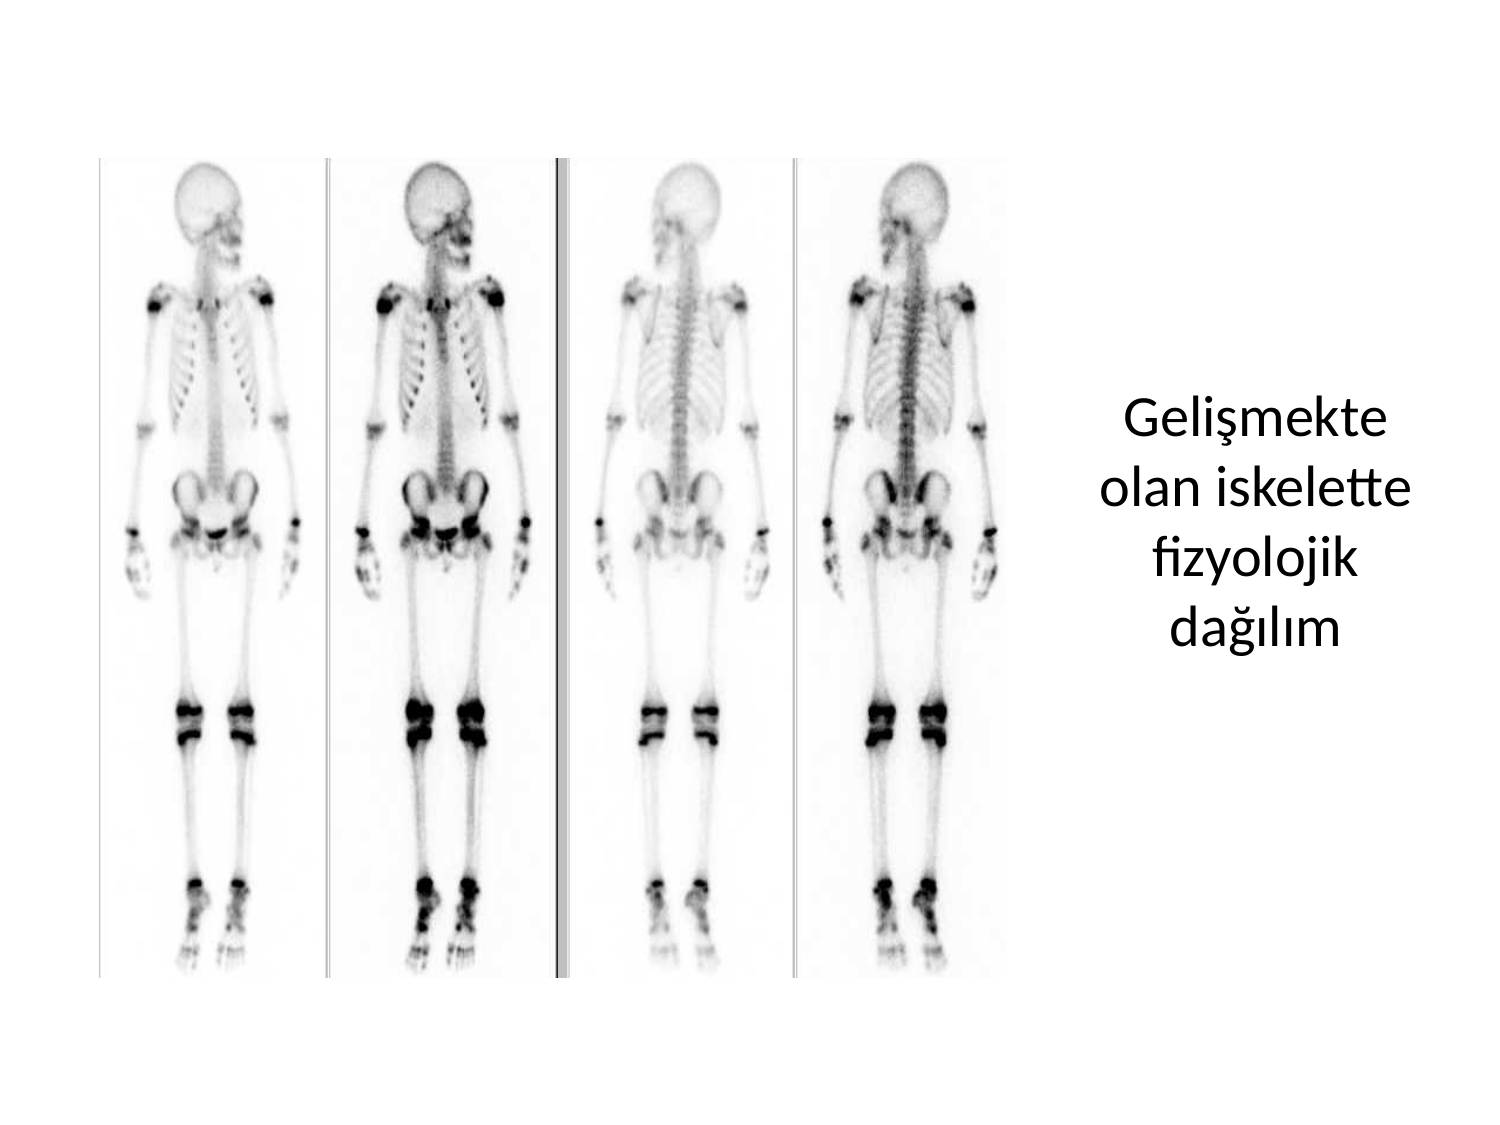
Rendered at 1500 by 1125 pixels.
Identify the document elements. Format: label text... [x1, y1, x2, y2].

picture [98, 158, 1007, 978]
text_box Gelişmekte olan iskelette fizyolojik dağılım [1065, 370, 1447, 666]
